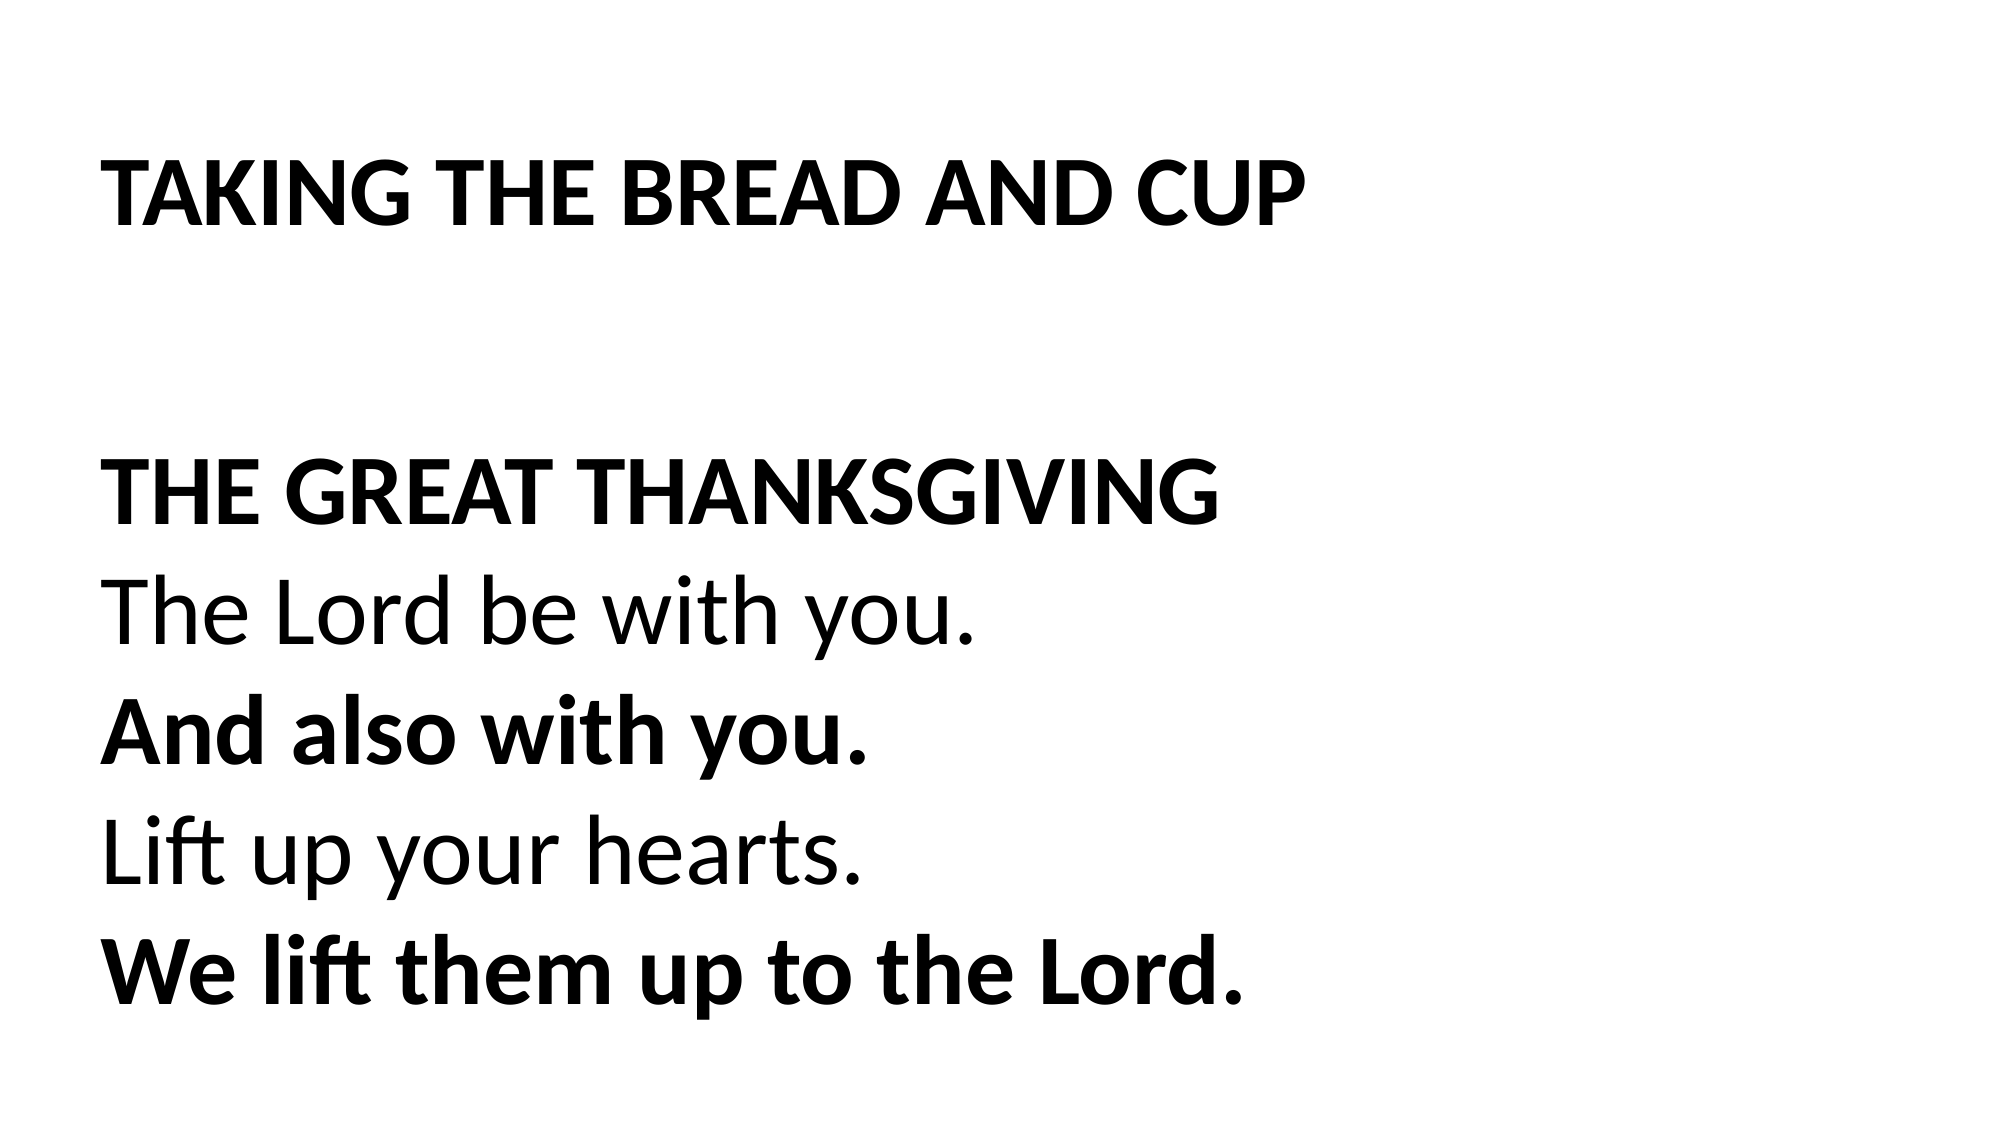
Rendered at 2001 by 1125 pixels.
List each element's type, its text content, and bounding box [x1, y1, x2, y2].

text_box THE GREAT THANKSGIVING The Lord be with you. And also with you. Lift up your hearts. We lift them up to the Lord. [85, 416, 1789, 1032]
text_box TAKING THE BREAD AND CUP [85, 118, 1789, 254]
